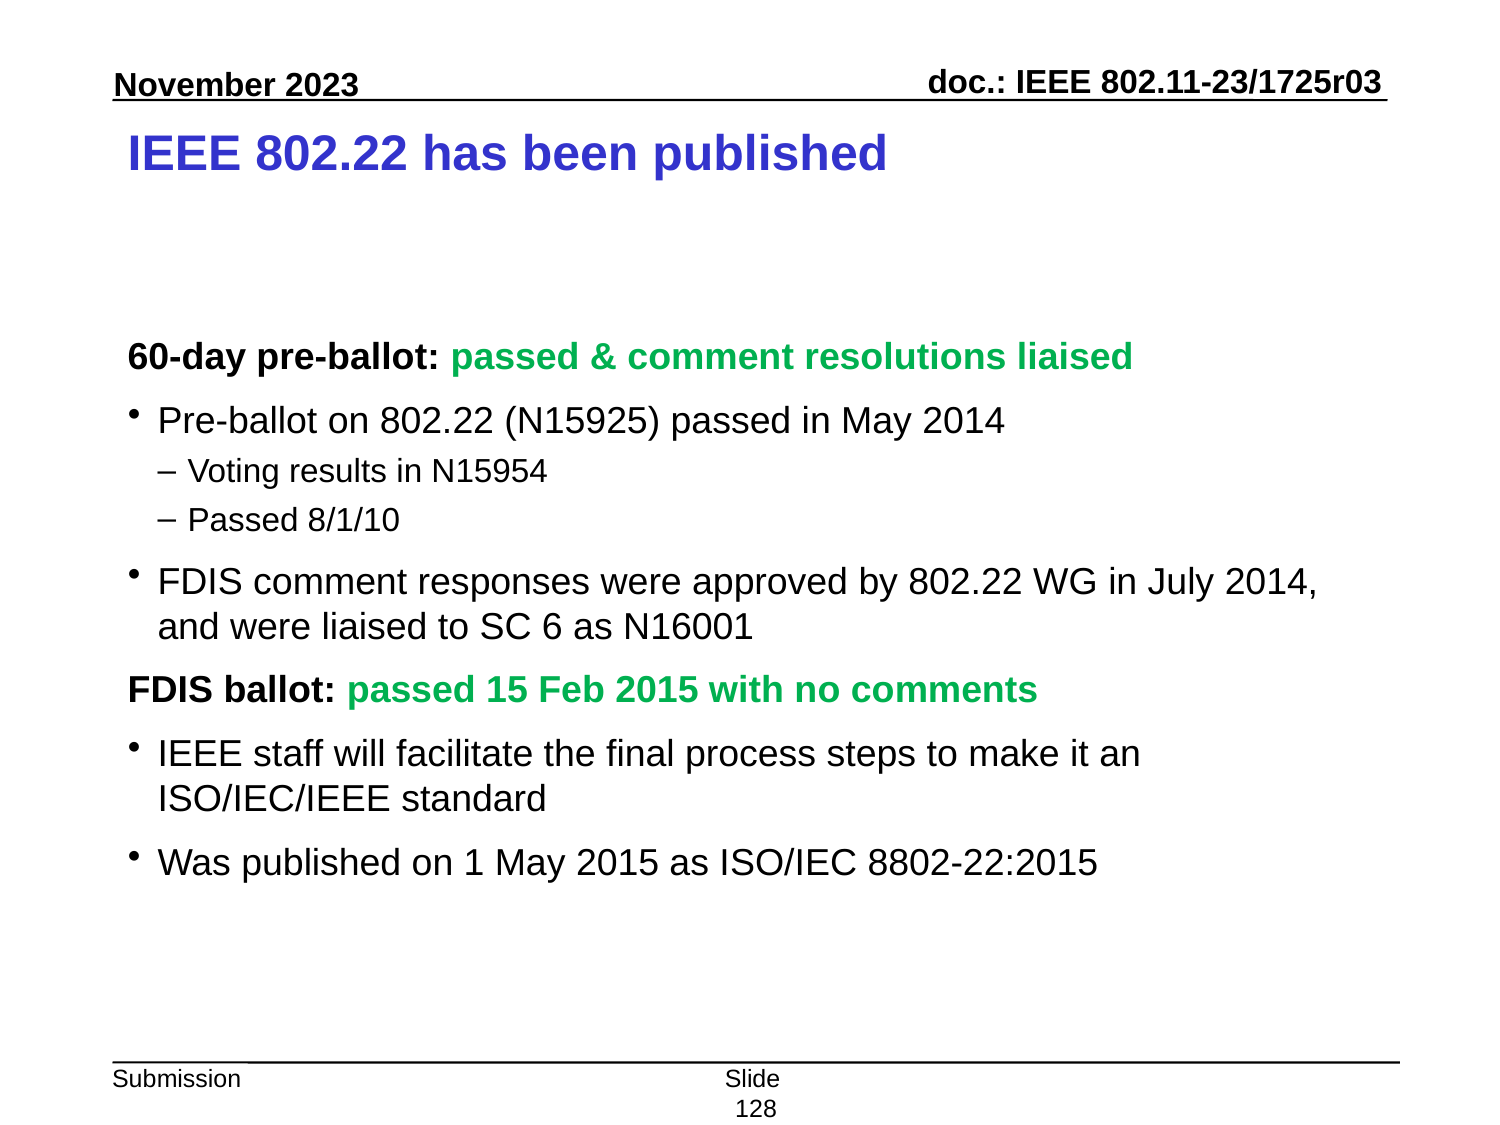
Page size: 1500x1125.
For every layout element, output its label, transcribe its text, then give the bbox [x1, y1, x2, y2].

title IEEE 802.22 has been published [112, 112, 1388, 288]
list 60-day pre-ballot: passed & comment resolutions liaised Pre-ballot on 802.22 (N15925) passed in May 2014 Voting results in N15954 Passed 8/1/10 FDIS comment responses were approved by 802.22 WG in July 2014, and were liaised to SC 6 as N16001 FDIS ballot: passed 15 Feb 2015 with no comments IEEE staff will facilitate the final process steps to make it an ISO/IEC/IEEE standard Was published on 1 May 2015 as ISO/IEC 8802-22:2015 [112, 324, 1388, 1000]
slide_number Slide 128 [709, 1061, 803, 1093]
